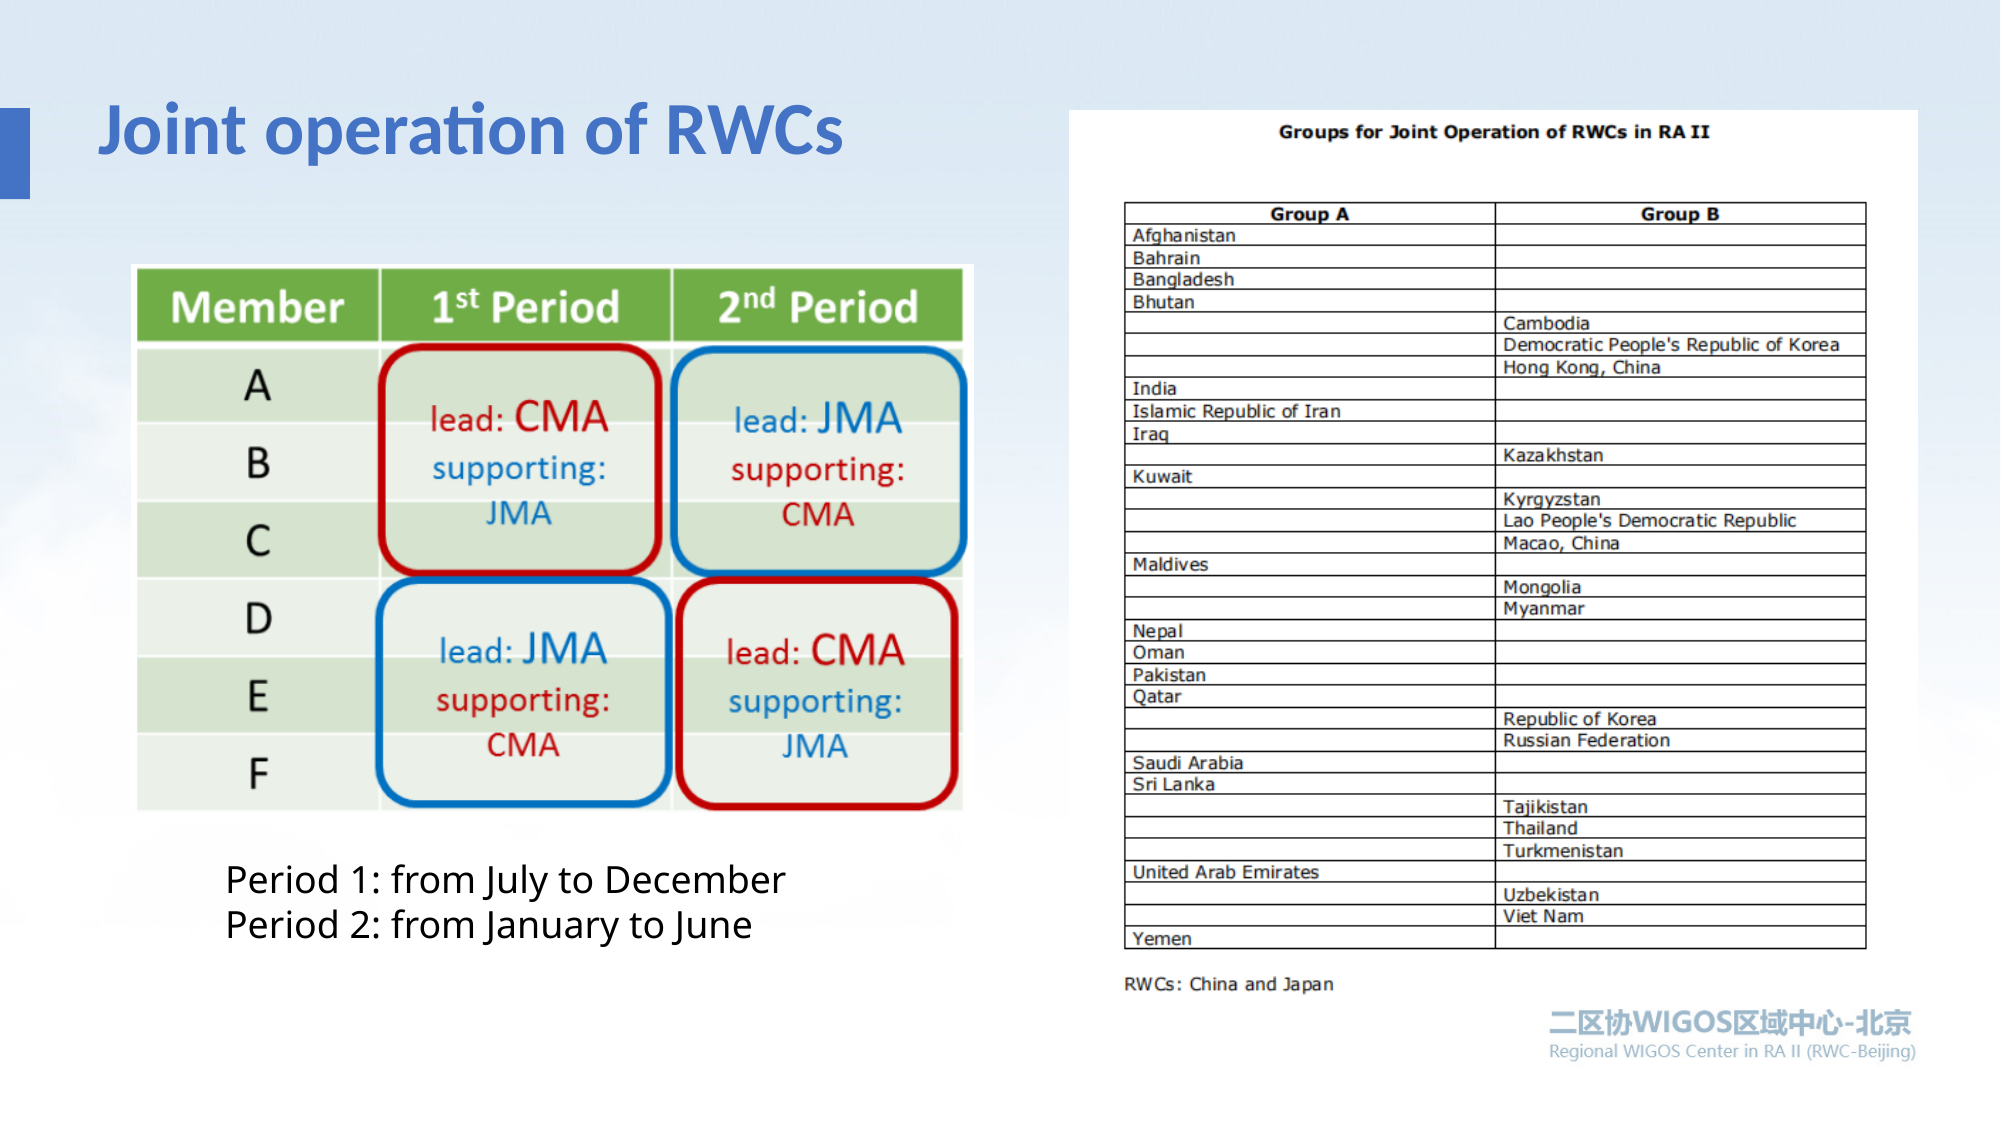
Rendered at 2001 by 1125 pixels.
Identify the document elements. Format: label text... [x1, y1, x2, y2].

text_box Joint operation of RWCs [83, 21, 1740, 239]
text_box Period 1: from July to December Period 2: from January to June [210, 848, 1012, 954]
picture [0, 0, 2001, 1125]
